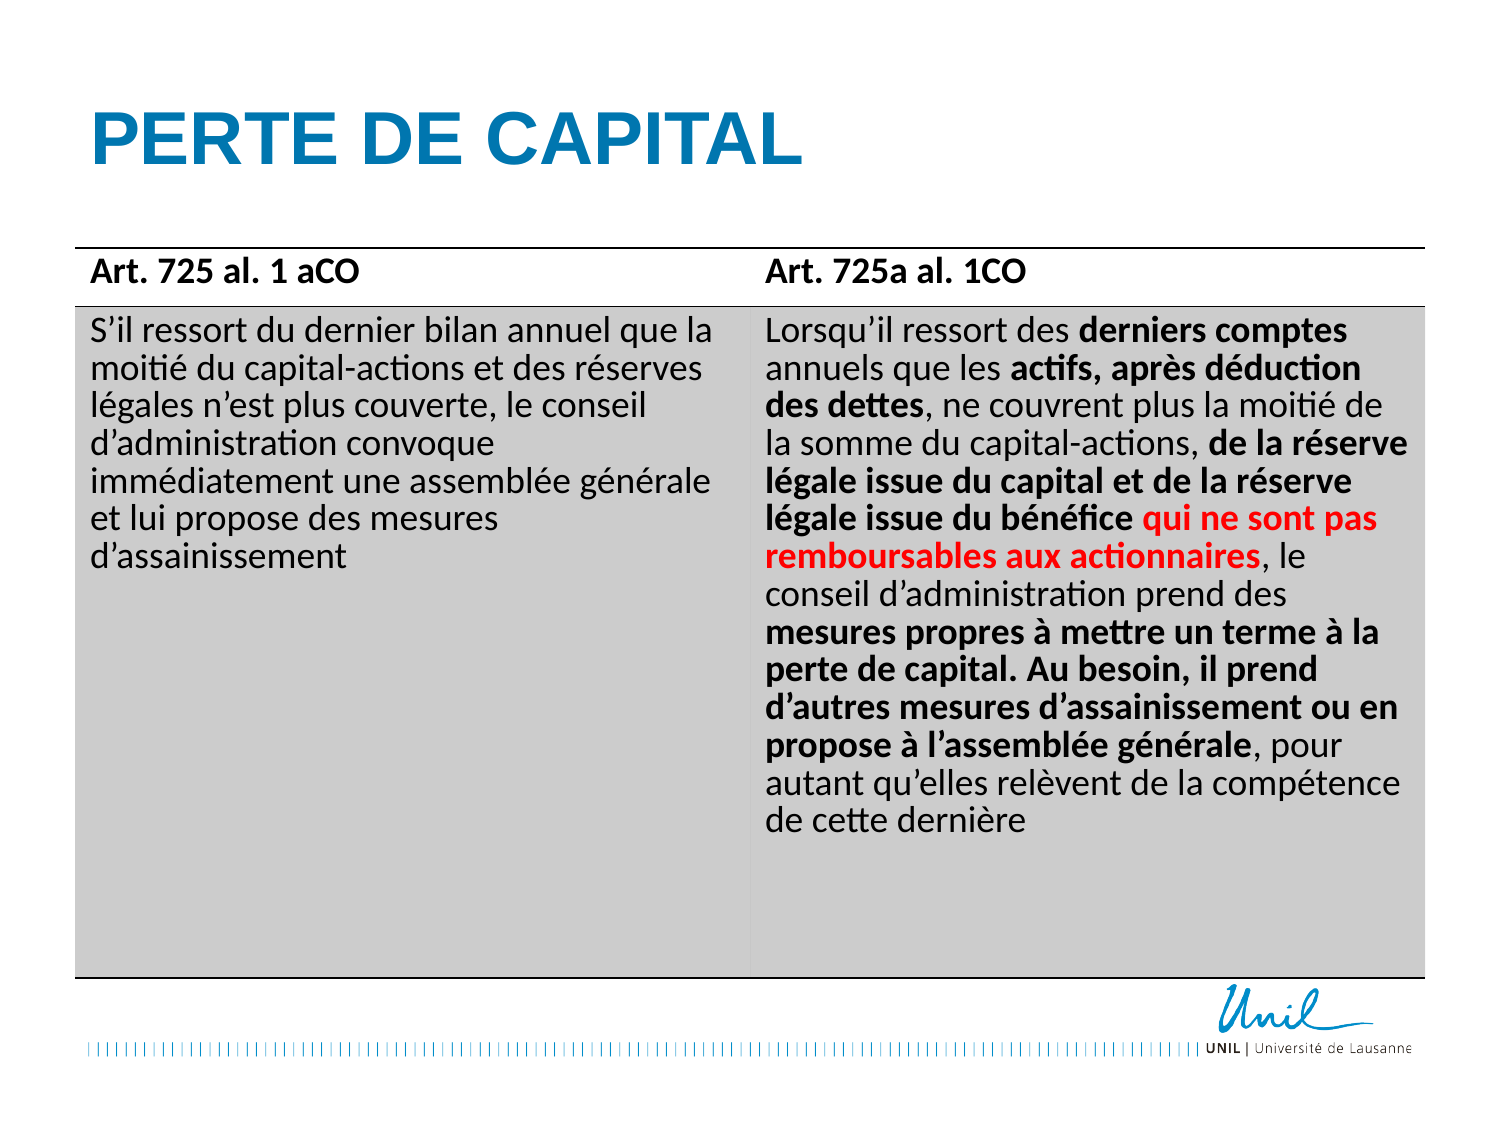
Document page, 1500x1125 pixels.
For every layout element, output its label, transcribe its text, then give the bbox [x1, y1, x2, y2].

table_header Art. 725a al. 1CO [750, 249, 1425, 306]
table_cell Lorsqu’il ressort des derniers comptes annuels que les actifs, après déduction des dettes, ne couvrent plus la moitié de la somme du capital-actions, de la réserve légale issue du capital et de la réserve légale issue du bénéfice qui ne sont pas remboursables aux actionnaires, le conseil d’administration prend des mesures propres à mettre un terme à la perte de capital. Au besoin, il prend d’autres mesures d’assainissement ou en pro­pose à l’assemblée générale, pour autant qu’elles relèvent de la compétence de cette dernière [750, 307, 1425, 977]
picture [86, 984, 1412, 1057]
picture [1305, 993, 1315, 1011]
title Perte de capital [75, 45, 1425, 233]
table_header Art. 725 al. 1 aCO [75, 249, 750, 306]
table_cell S’il ressort du dernier bilan annuel que la moitié du capital-actions et des réserves légales n’est plus couverte, le conseil d’administration convoque immédiatement une assemblée générale et lui propose des mesures d’assainissement [75, 307, 750, 977]
